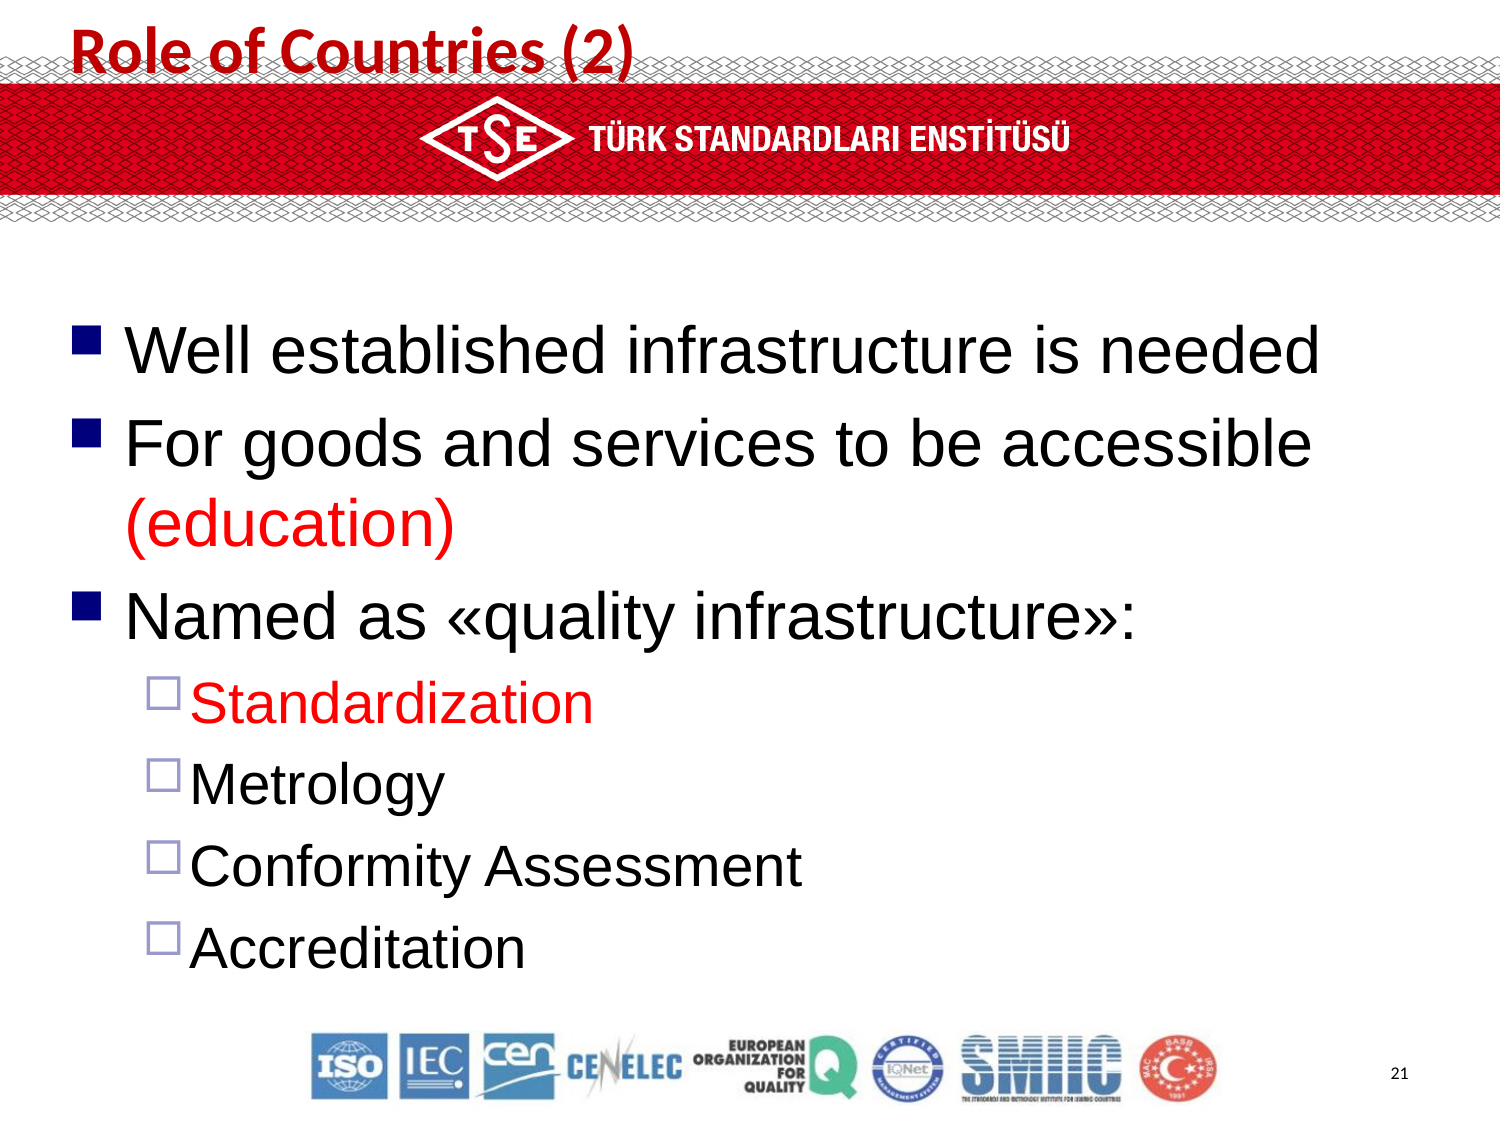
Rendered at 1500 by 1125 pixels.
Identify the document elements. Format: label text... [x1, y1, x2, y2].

slide_number 21 [1247, 1042, 1425, 1103]
text_box Role of Countries (2) [55, 0, 1426, 95]
text_box Well established infrastructure is needed For goods and services to be accessible (education) Named as «quality infrastructure»: Standardization Metrology Conformity Assessment Accreditation [53, 299, 1447, 988]
picture [0, 0, 1500, 1125]
